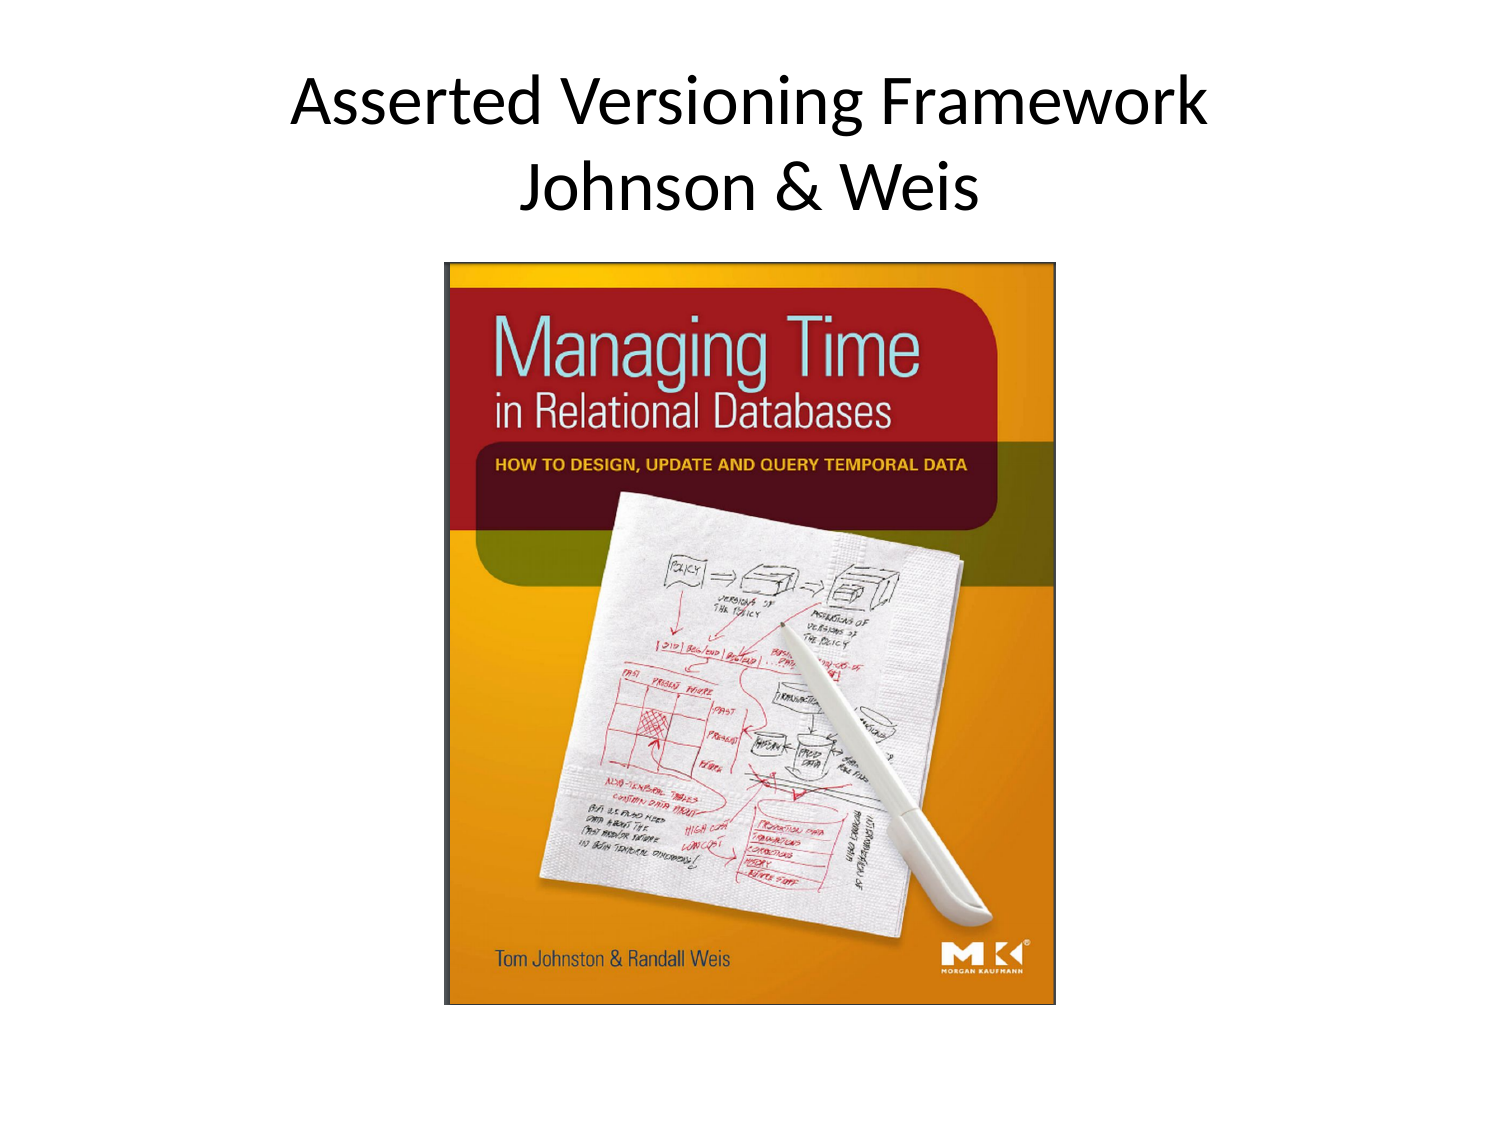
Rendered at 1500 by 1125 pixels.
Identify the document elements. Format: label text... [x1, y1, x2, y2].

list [74, 262, 1426, 1006]
title Asserted Versioning Framework Johnson & Weis [75, 45, 1425, 233]
